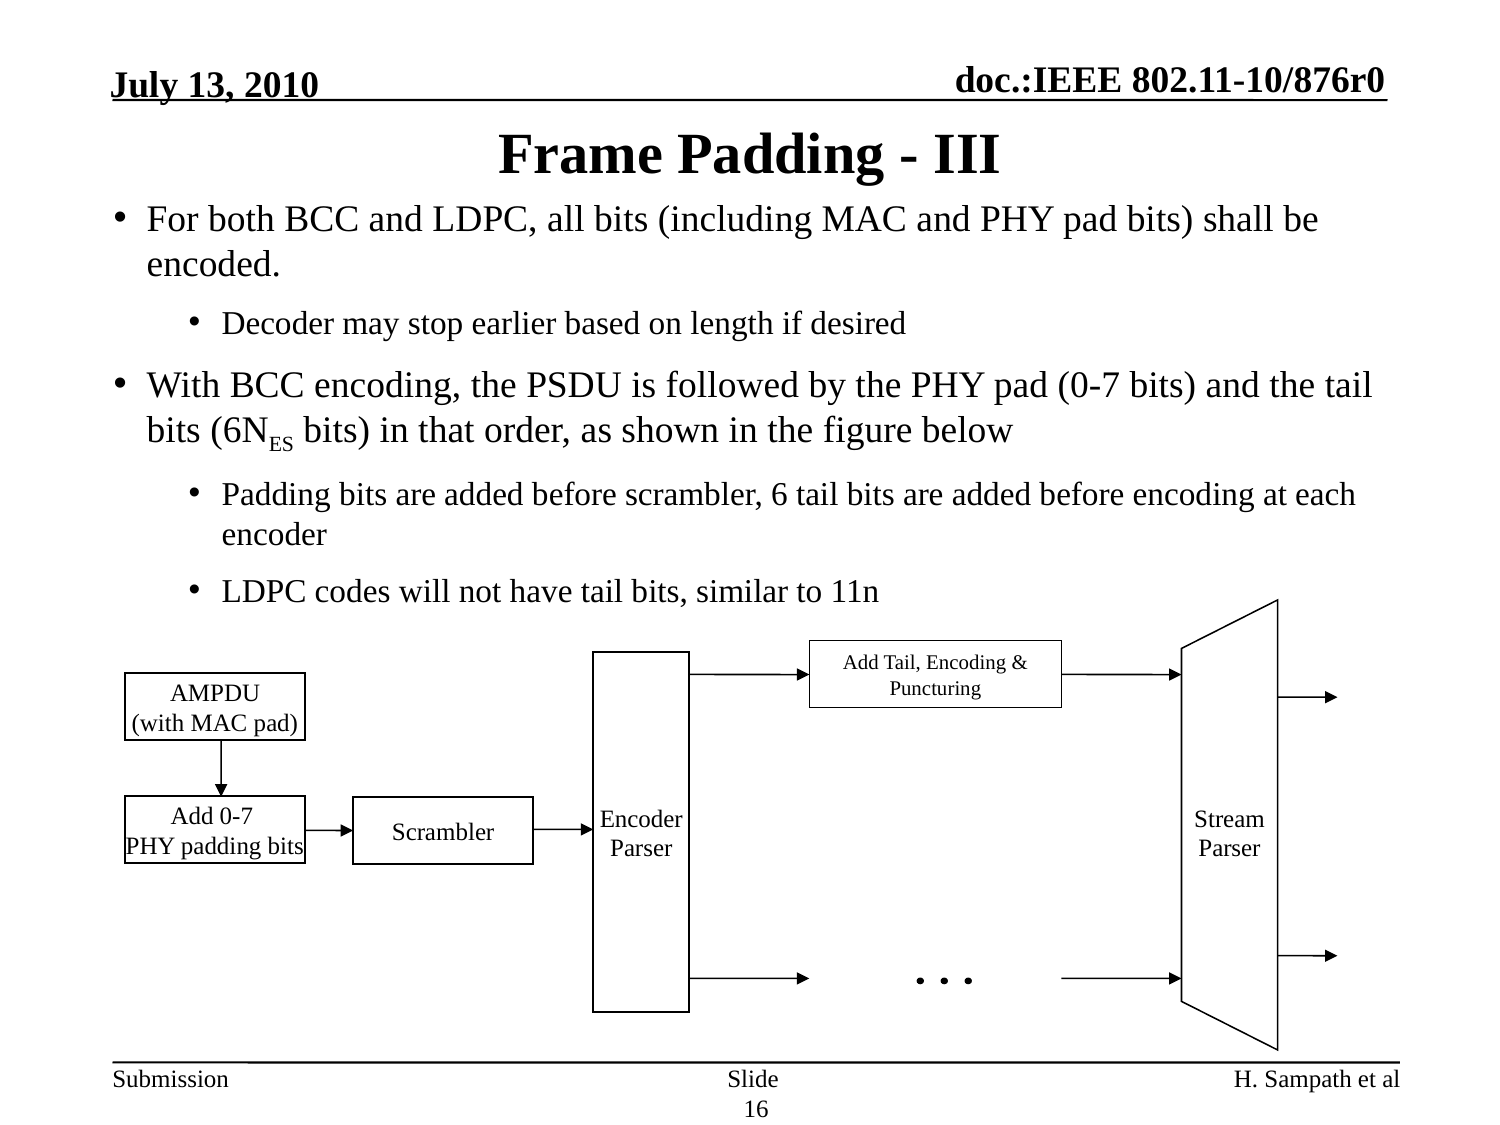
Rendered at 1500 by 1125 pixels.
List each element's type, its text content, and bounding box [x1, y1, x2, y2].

text_box [214, 740, 228, 797]
text_box Scrambler [353, 796, 534, 864]
text_box Add Tail, Encoding & Puncturing [809, 640, 1062, 708]
text_box [1278, 690, 1338, 704]
text_box H. Sampath et al [1233, 1062, 1401, 1093]
text_box [689, 972, 810, 985]
text_box [304, 824, 354, 837]
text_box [917, 978, 972, 984]
text_box Frame Padding - III [112, 62, 1388, 187]
text_box [1278, 949, 1338, 962]
text_box Add 0-7 PHY padding bits [125, 795, 305, 864]
text_box Encoder Parser [593, 652, 690, 1012]
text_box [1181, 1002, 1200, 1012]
text_box [1181, 599, 1278, 1050]
text_box AMPDU (with MAC pad) [125, 672, 305, 741]
text_box [1061, 668, 1181, 681]
text_box For both BCC and LDPC, all bits (including MAC and PHY pad bits) shall be encoded. Decoder may stop earlier based on length if desired With BCC encoding, the PSDU is followed by the PHY pad (0-7 bits) and the tail bits (6NES bits) in that order, as shown in the figure below Padding bits are added before scrambler, 6 tail bits are added before encoding at each encoder LDPC codes will not have tail bits, similar to 11n [99, 187, 1425, 616]
text_box [1061, 972, 1181, 985]
slide_number Slide 16 [720, 1061, 792, 1093]
text_box [689, 668, 810, 681]
text_box [534, 823, 593, 836]
